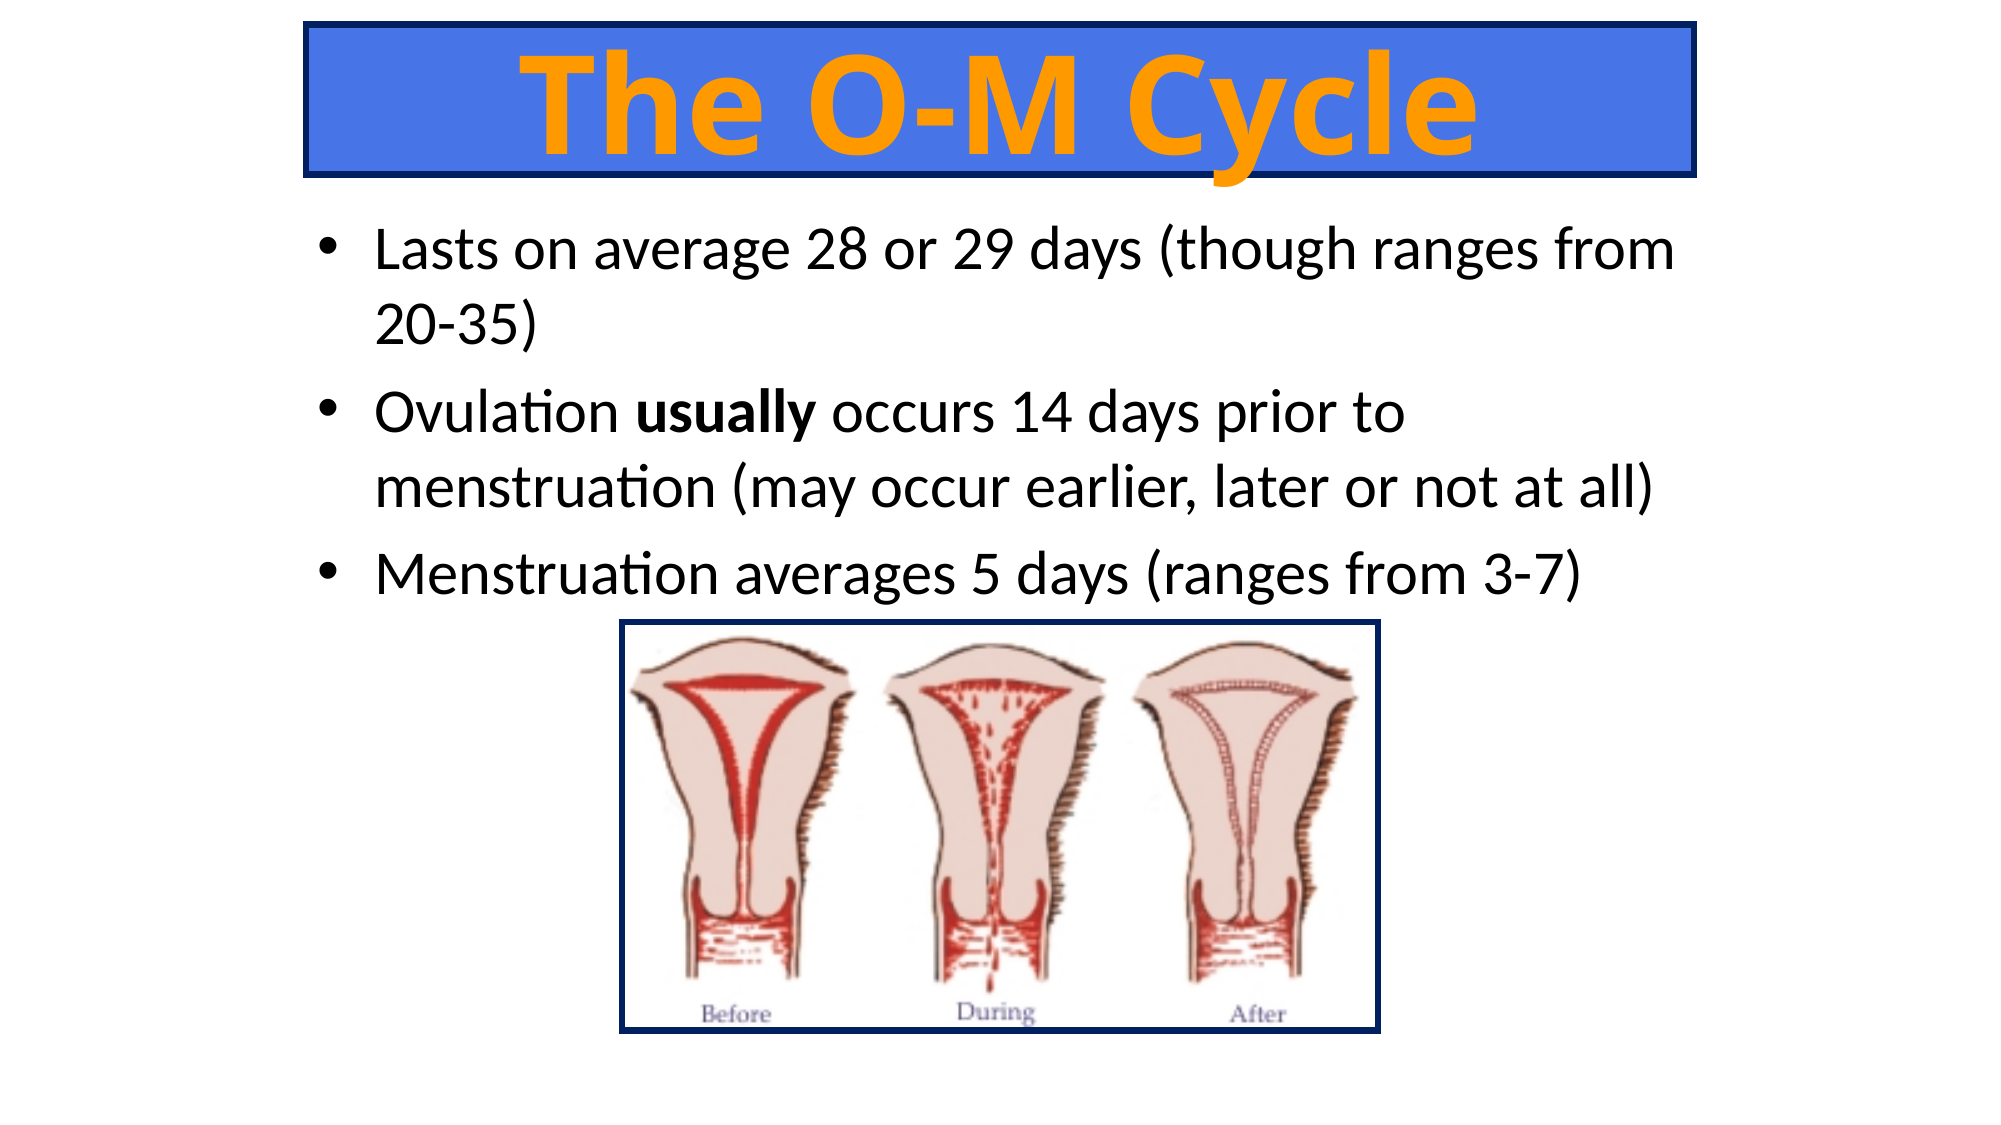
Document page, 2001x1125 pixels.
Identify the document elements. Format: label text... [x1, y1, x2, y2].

picture [624, 624, 1375, 1028]
text_box Lasts on average 28 or 29 days (though ranges from 20-35) Ovulation usually occurs 14 days prior to menstruation (may occur earlier, later or not at all) Menstruation averages 5 days (ranges from 3-7) [303, 199, 1697, 875]
text_box The O-M Cycle [306, 24, 1694, 175]
